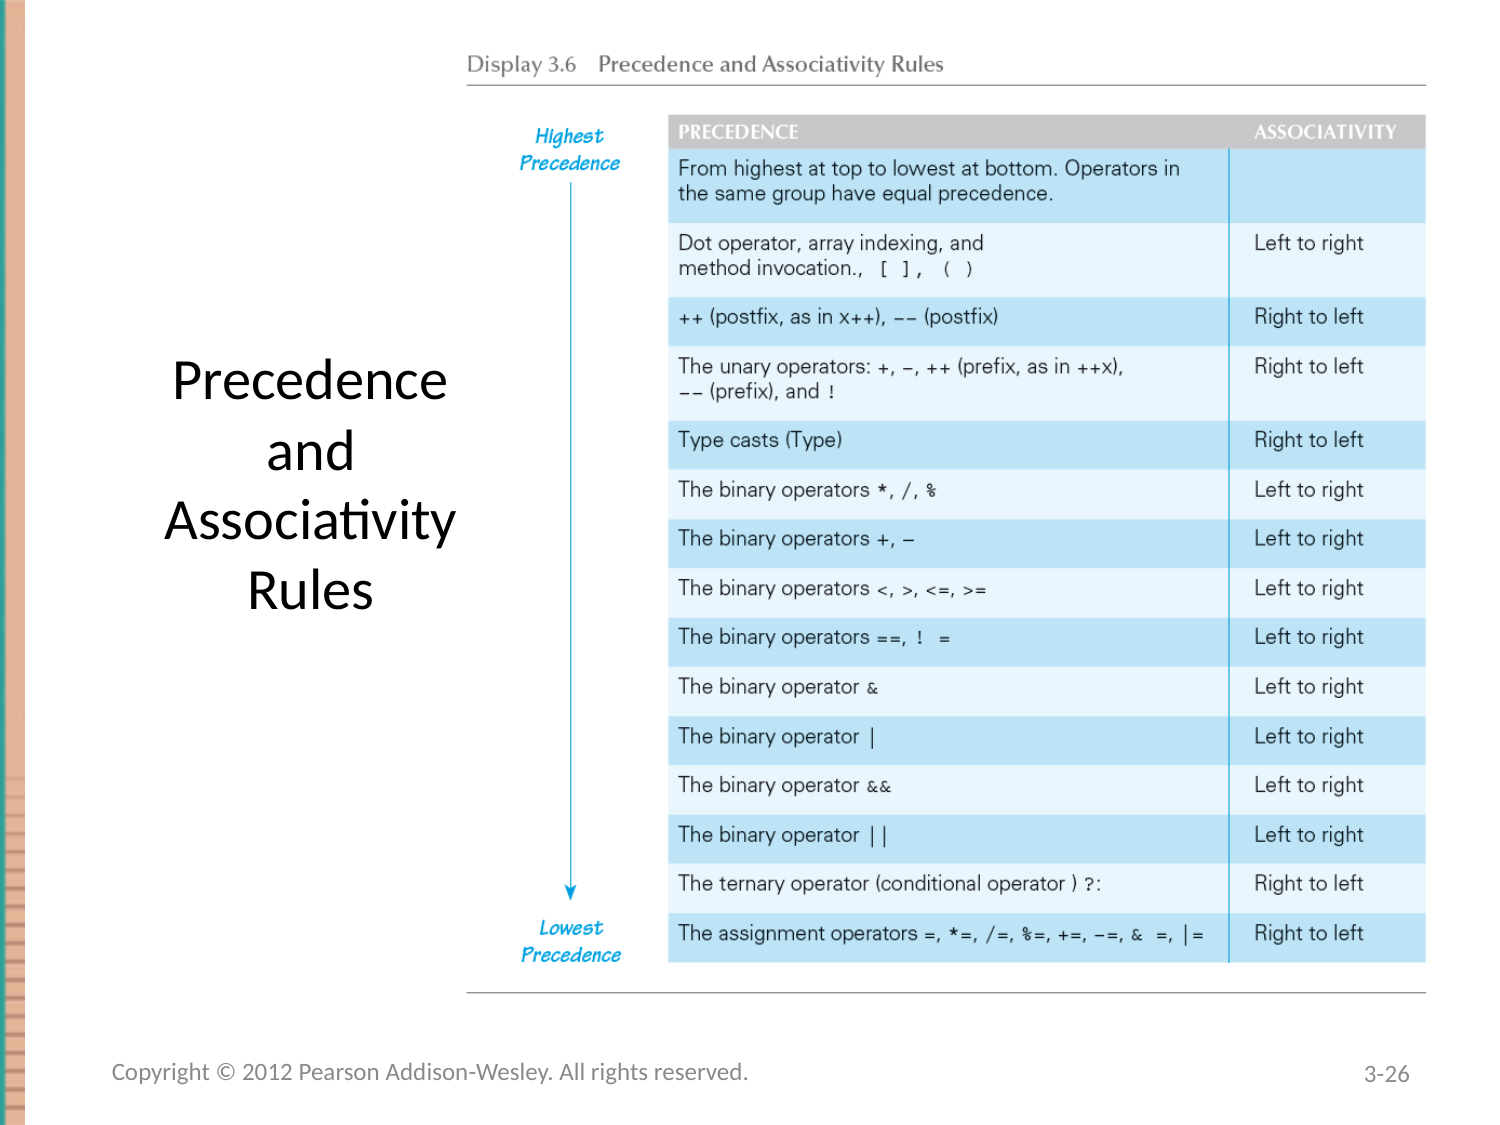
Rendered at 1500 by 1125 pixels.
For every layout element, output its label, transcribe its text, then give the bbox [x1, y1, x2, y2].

slide_number 3-26 [1074, 1042, 1425, 1103]
picture [0, 0, 25, 1125]
footer Copyright © 2012 Pearson Addison-Wesley. All rights reserved. [75, 1040, 788, 1100]
title Precedence and Associativity Rules [116, 24, 505, 939]
picture [459, 49, 1463, 1002]
